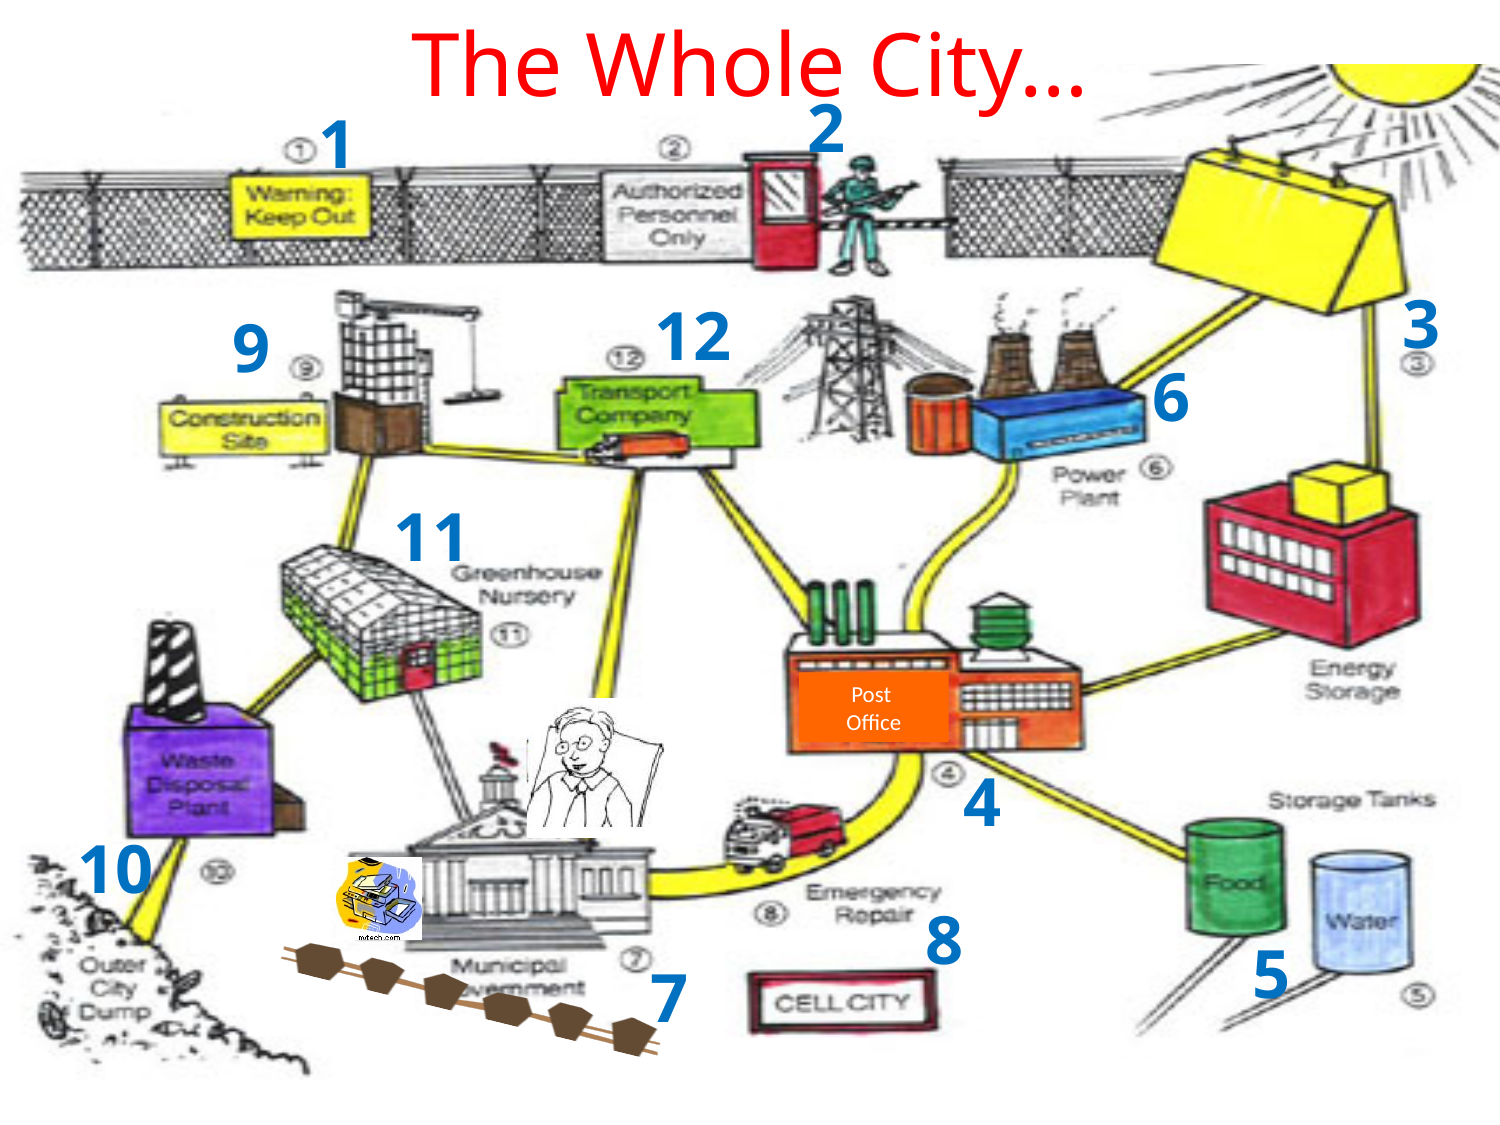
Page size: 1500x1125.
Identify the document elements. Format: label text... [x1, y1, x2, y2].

picture [0, 64, 1500, 1103]
title The Whole City… [74, 2, 1426, 62]
